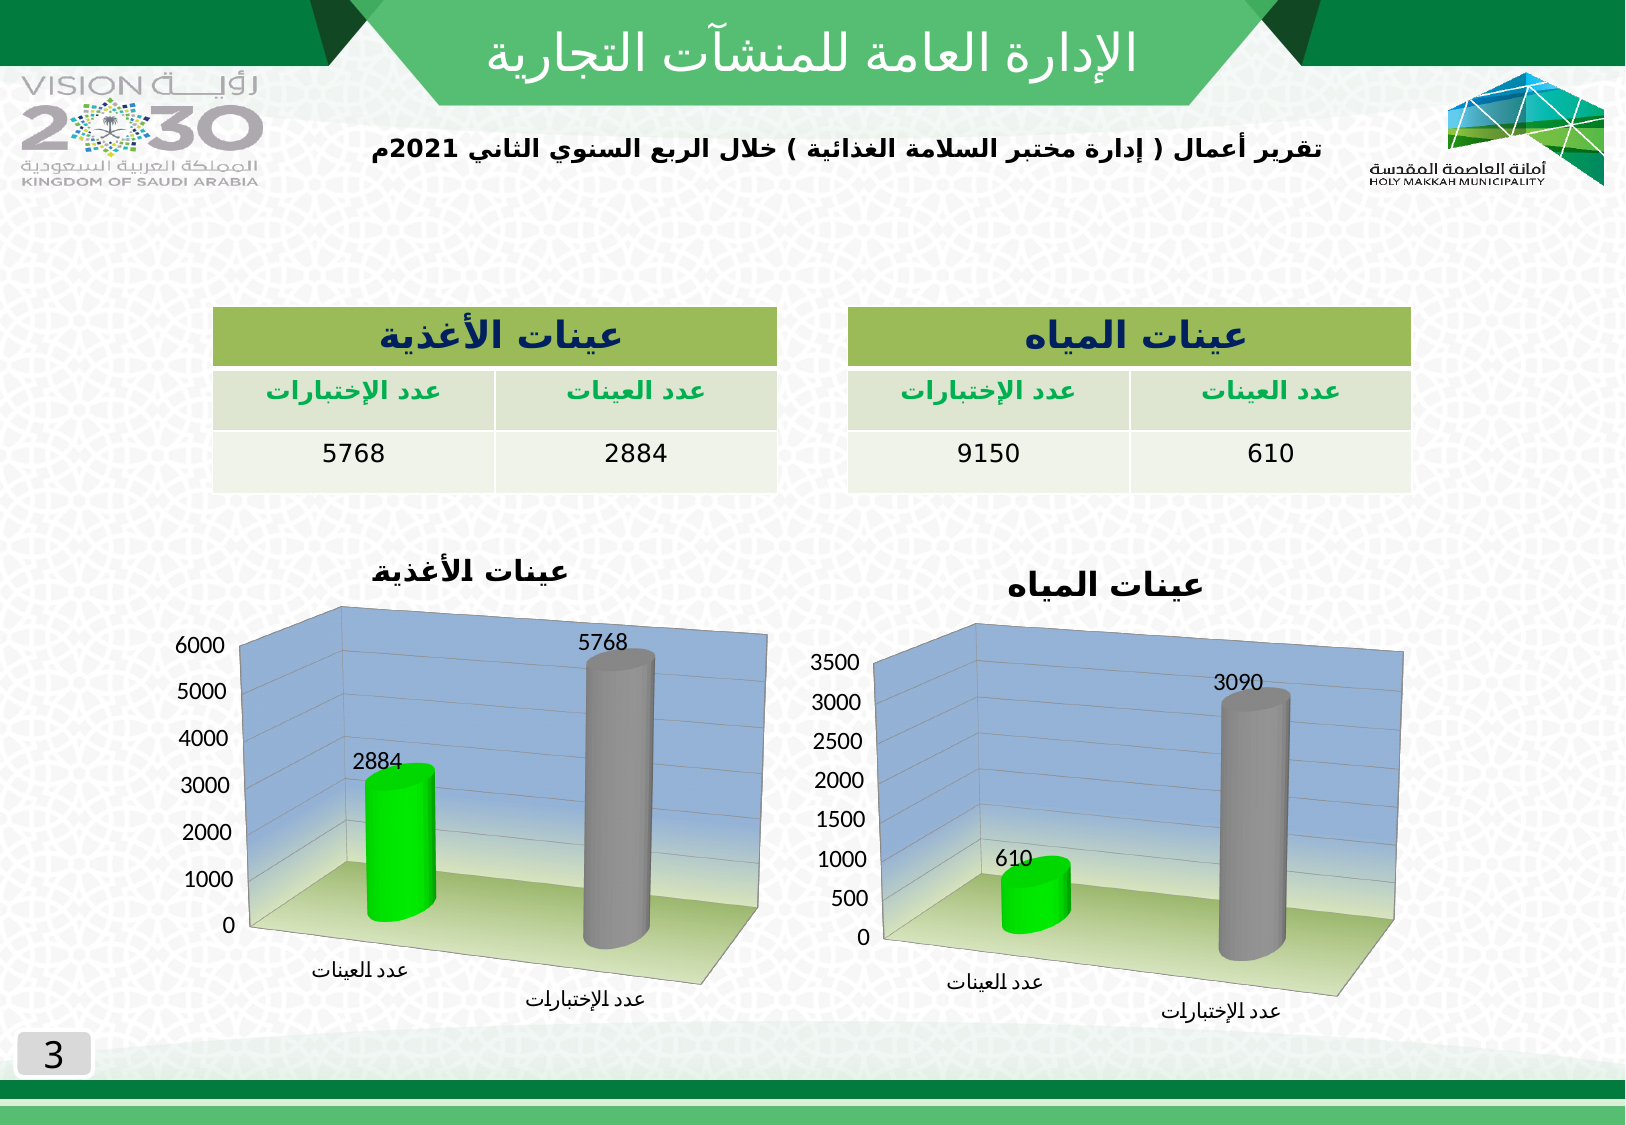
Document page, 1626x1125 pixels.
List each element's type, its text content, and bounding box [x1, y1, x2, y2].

table_cell 610 [1131, 432, 1411, 493]
table_cell عدد الإختبارات [213, 371, 494, 430]
picture [0, 0, 1626, 1125]
table_cell 5768 [213, 432, 494, 493]
table_header عينات الأغذية [213, 307, 777, 366]
table_cell عدد العينات [496, 371, 777, 430]
table_cell 9150 [848, 432, 1129, 493]
table_cell 2884 [496, 432, 777, 493]
table_cell عدد الإختبارات [848, 371, 1129, 430]
chart [141, 526, 1437, 1035]
table_cell عدد العينات [1131, 371, 1411, 430]
text_box تقرير أعمال ( إدارة مختبر السلامة الغذائية ) خلال الربع السنوي الثاني 2021م [356, 124, 1339, 215]
table_header عينات المياه [848, 307, 1411, 366]
text_box 3 [13, 1027, 96, 1080]
text_box الإدارة العامة للمنشآت التجارية [470, 11, 1155, 89]
